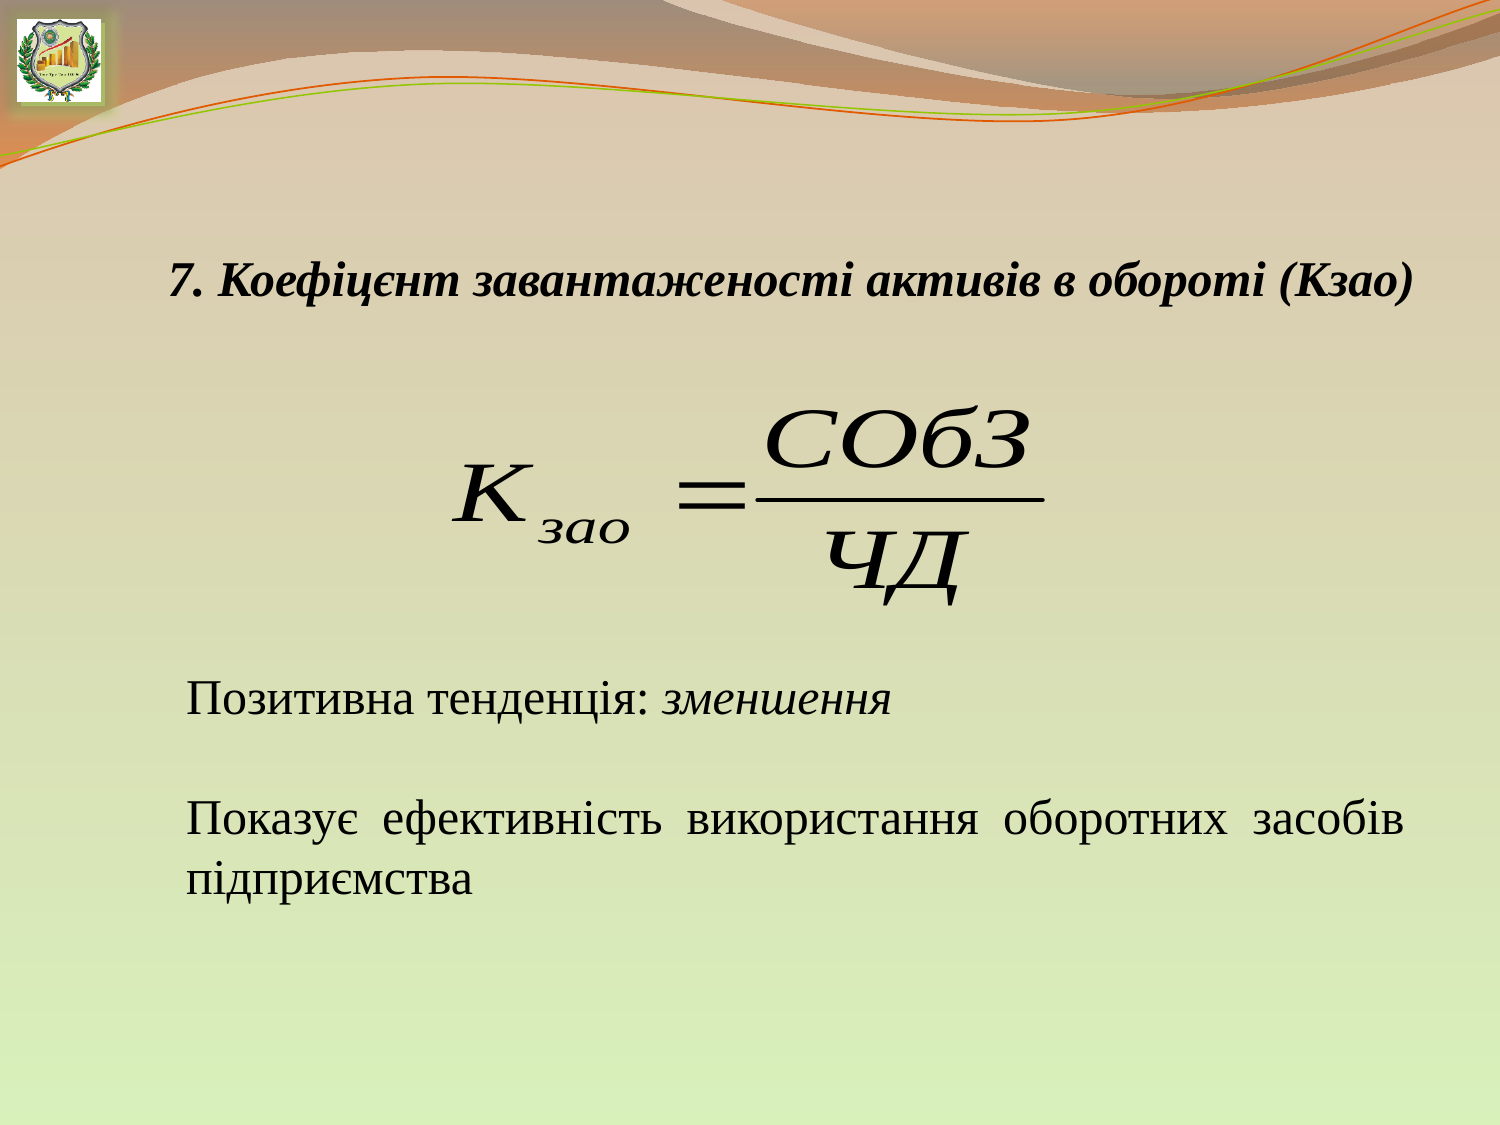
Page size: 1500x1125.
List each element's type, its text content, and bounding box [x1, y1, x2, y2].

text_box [433, 385, 1067, 623]
text_box [0, 0, 1500, 75]
text_box Позитивна тенденція: зменшення Показує ефективність використання оборотних засобів підприємства [171, 656, 1420, 912]
picture [17, 18, 101, 102]
text_box 7. Коефіцєнт завантаженості активів в обороті (Кзао) [153, 238, 1431, 314]
